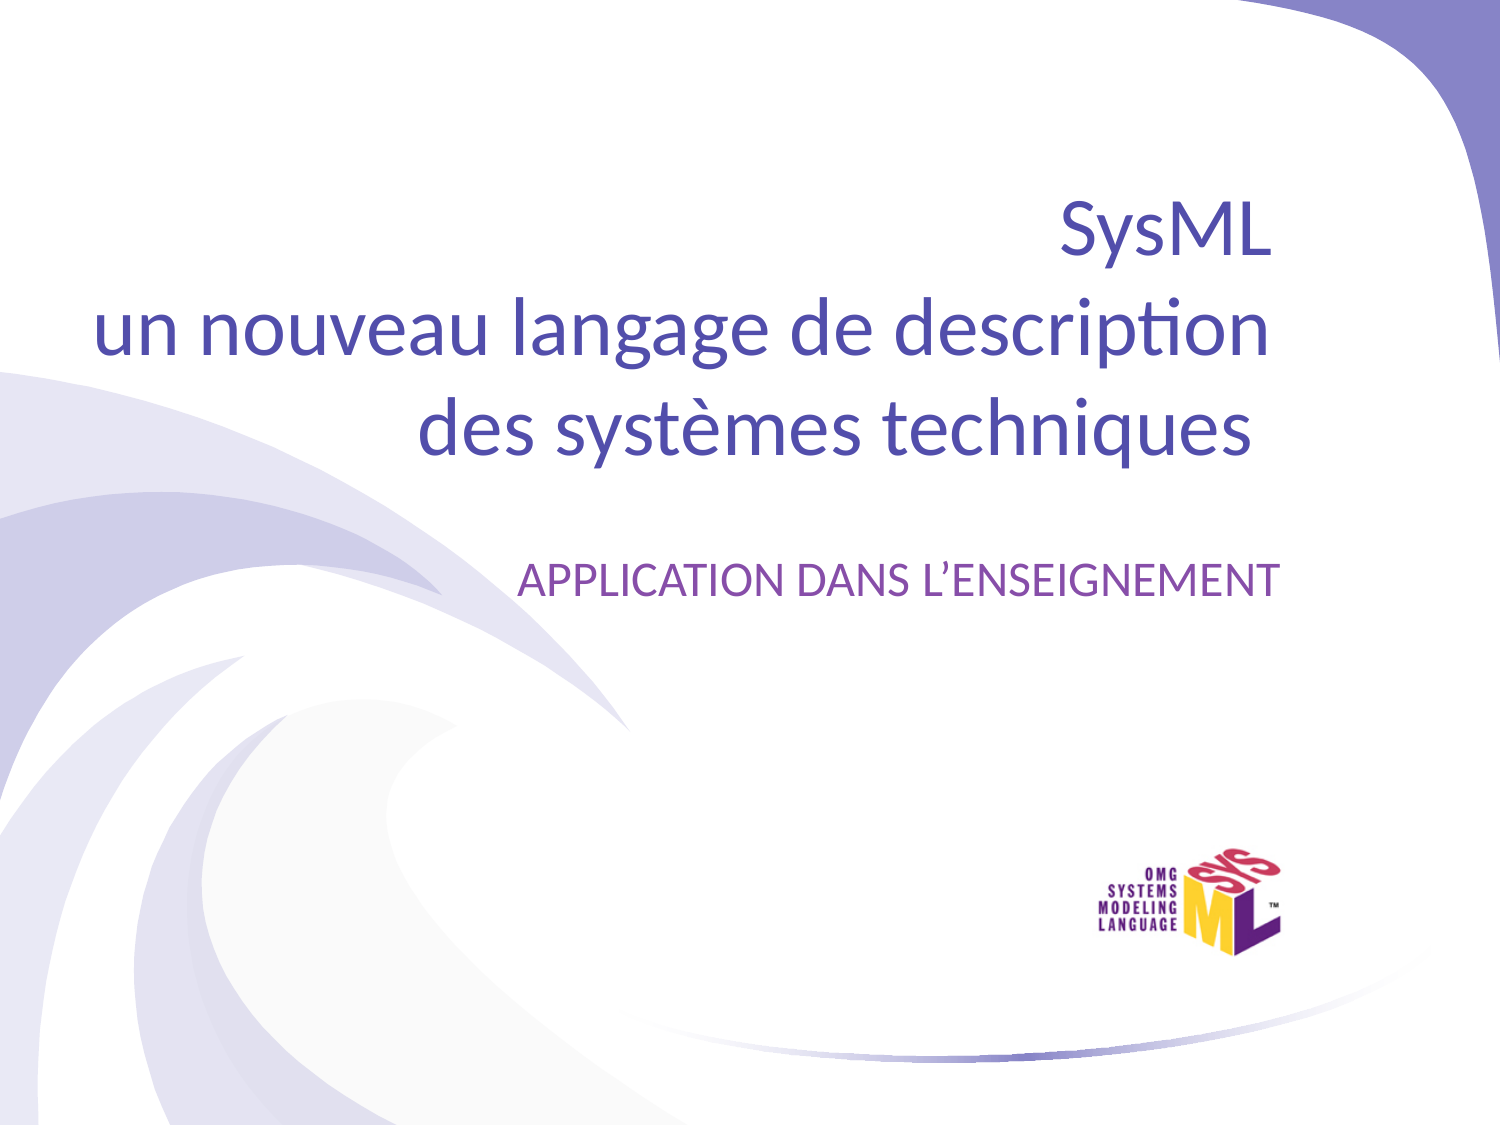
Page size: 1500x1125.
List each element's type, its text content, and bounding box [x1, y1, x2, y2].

picture [1092, 845, 1288, 961]
title SysML un nouveau langage de description des systèmes techniques [64, 163, 1288, 482]
subtitle APPLICATION DANS L’ENSEIGNEMENT [171, 538, 1297, 615]
